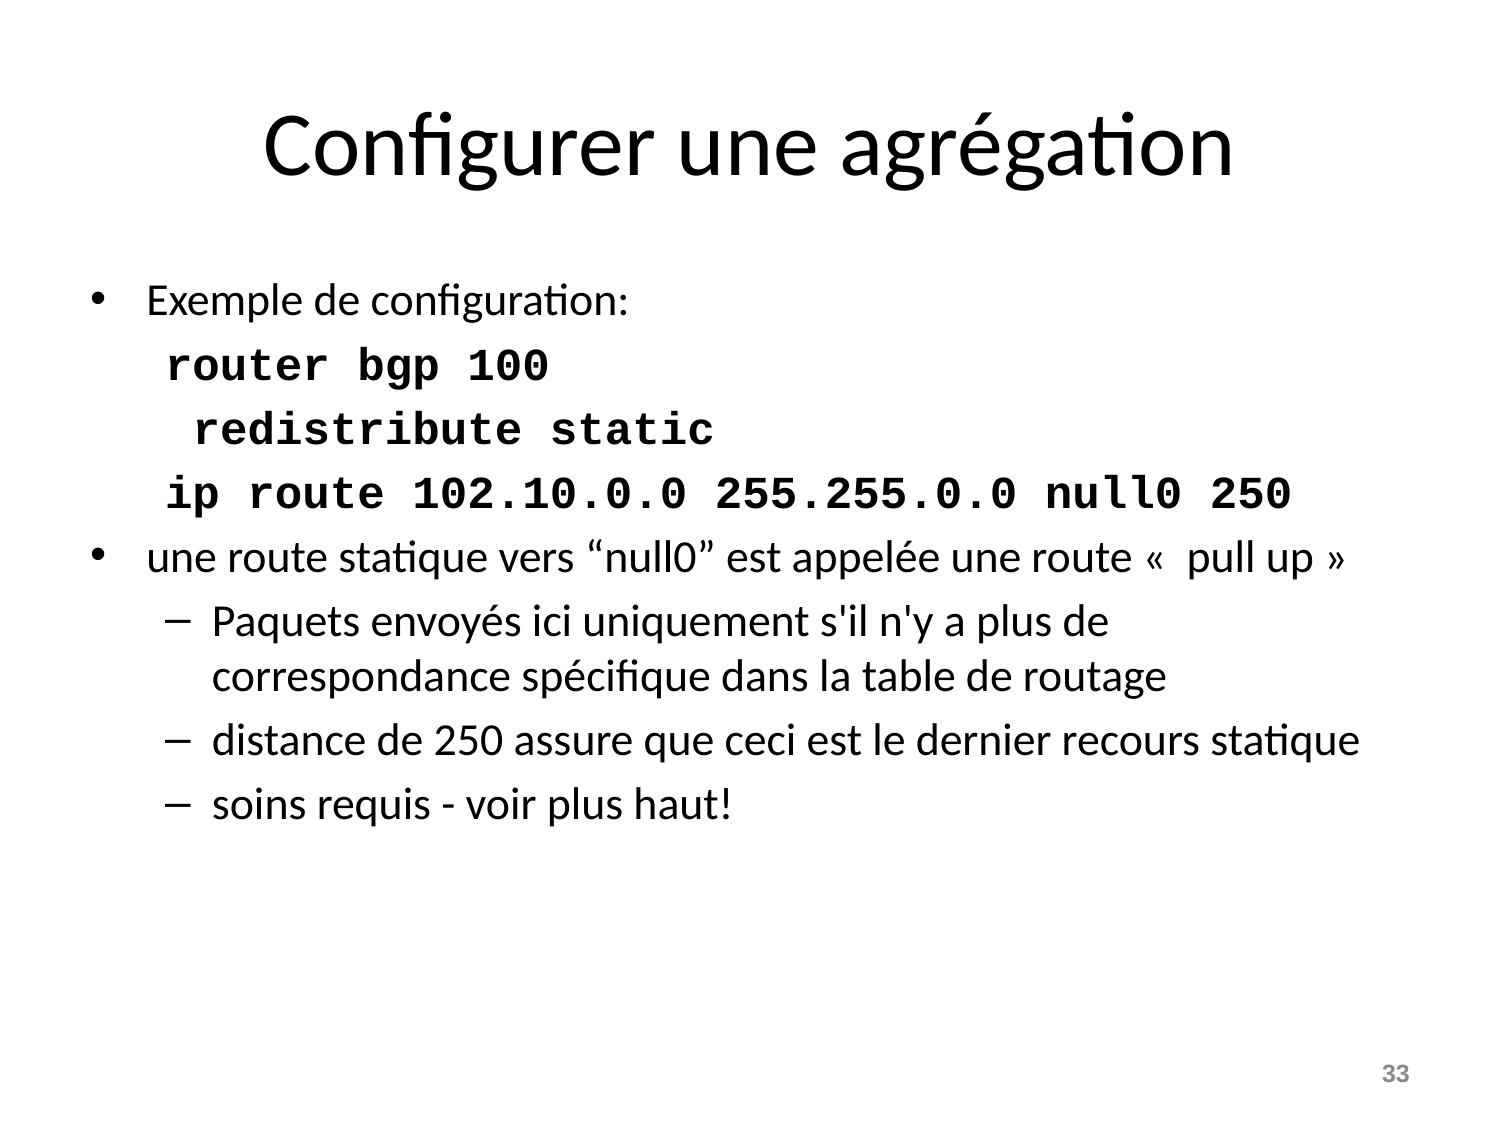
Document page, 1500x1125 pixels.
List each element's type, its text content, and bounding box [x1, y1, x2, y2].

title Configurer une agrégation [74, 44, 1426, 233]
slide_number 33 [1074, 1042, 1425, 1103]
list Exemple de configuration: router bgp 100 redistribute static ip route 102.10.0.0 255.255.0.0 null0 250 une route statique vers “null0” est appelée une route « pull up » Paquets envoyés ici uniquement s'il n'y a plus de correspondance spécifique dans la table de routage distance de 250 assure que ceci est le dernier recours statique soins requis - voir plus haut! [74, 262, 1426, 1006]
